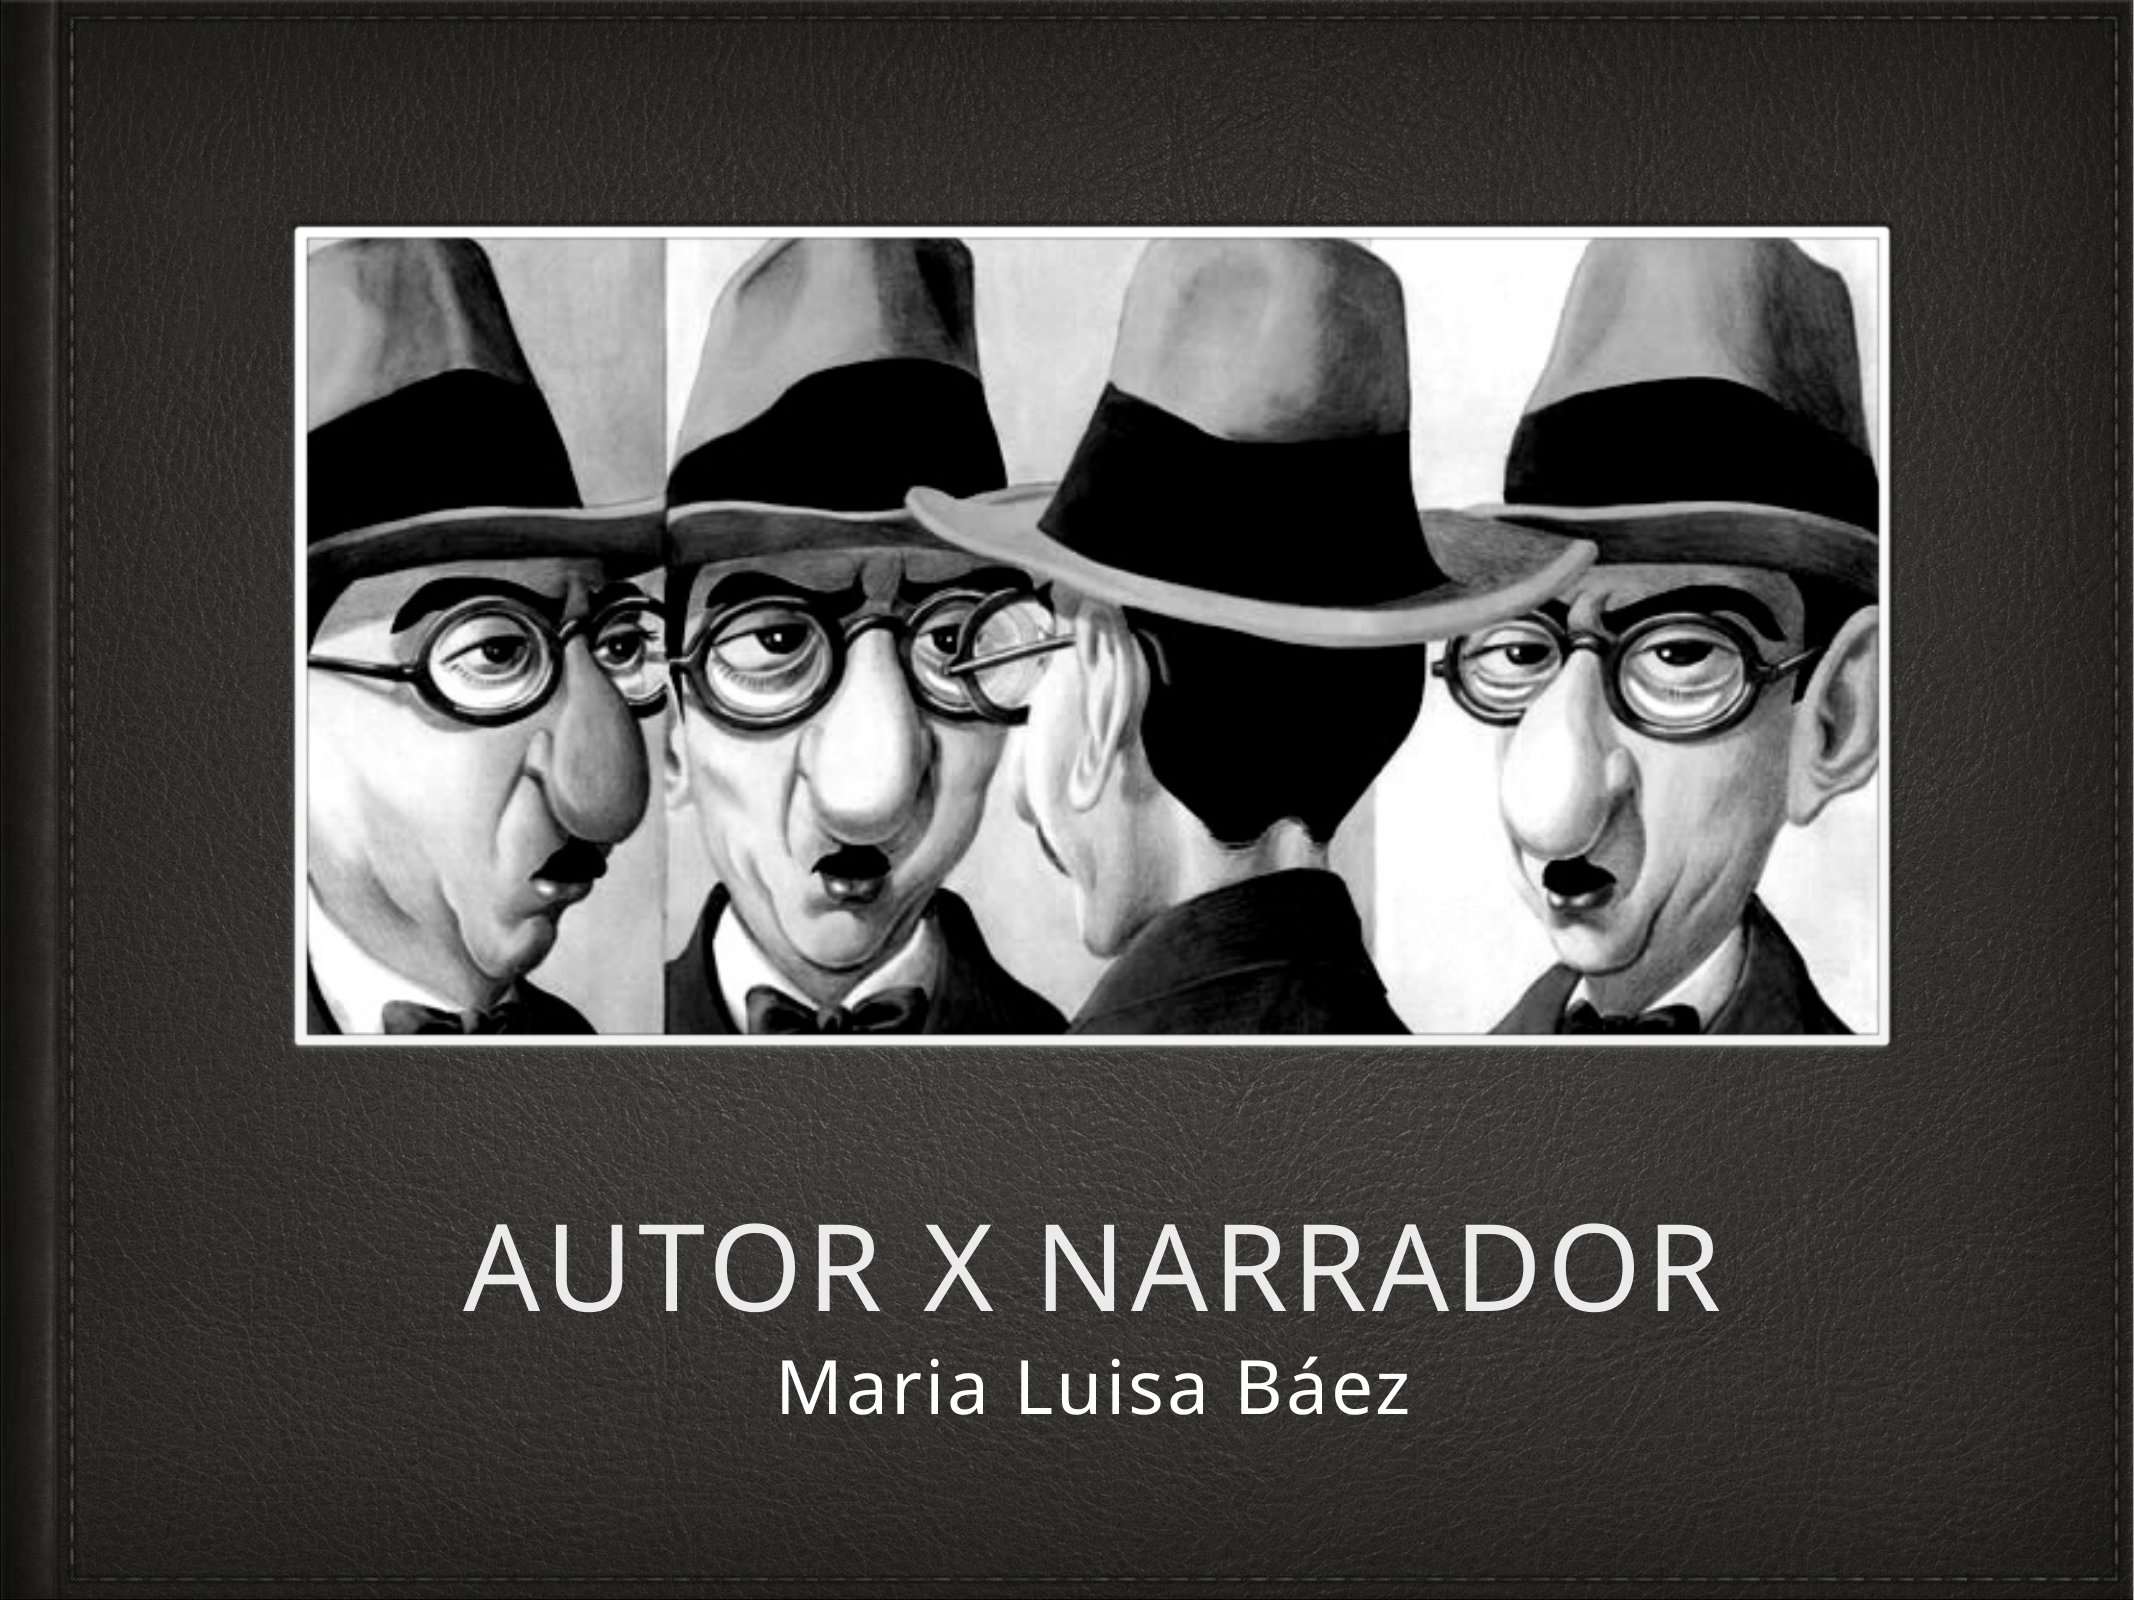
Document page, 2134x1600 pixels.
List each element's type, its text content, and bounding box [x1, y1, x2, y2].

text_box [287, 219, 1898, 1054]
picture [0, 0, 2134, 1600]
list Maria Luisa Báez [176, 1339, 2011, 1555]
title Autor x narrador [176, 1068, 2011, 1336]
